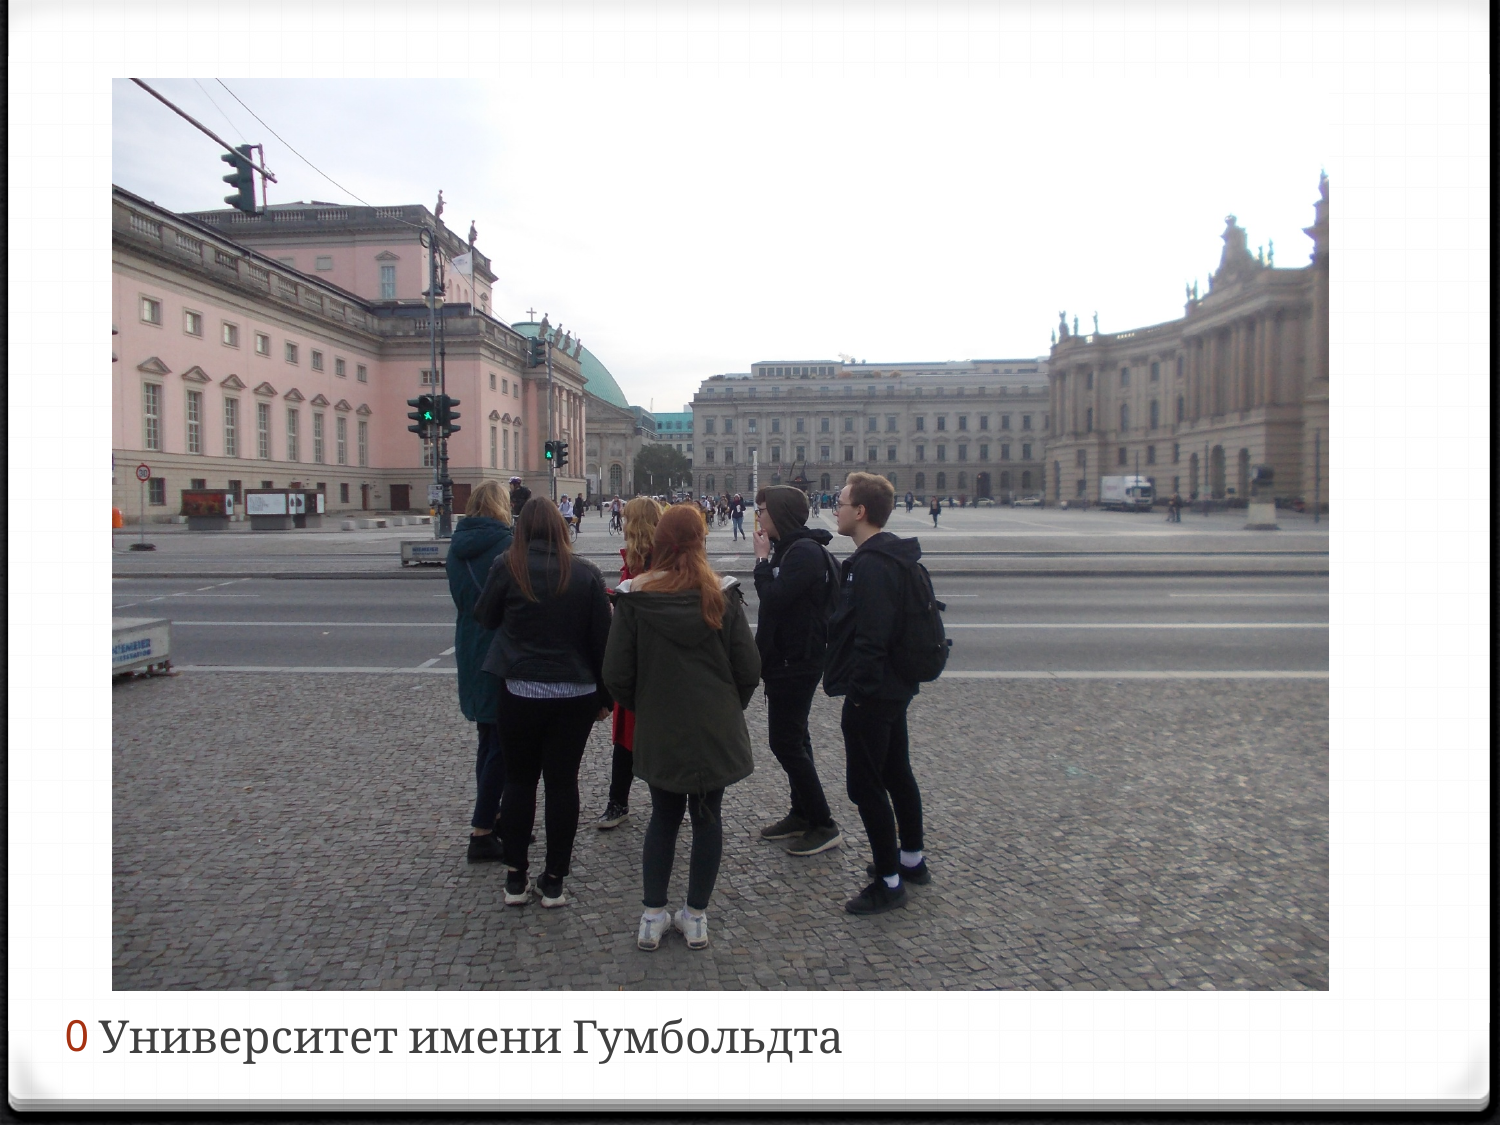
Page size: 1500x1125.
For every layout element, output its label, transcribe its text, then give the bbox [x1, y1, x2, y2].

picture [0, 0, 1500, 1125]
list Университет имени Гумбольдта [49, 1000, 1451, 1071]
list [111, 77, 1329, 991]
